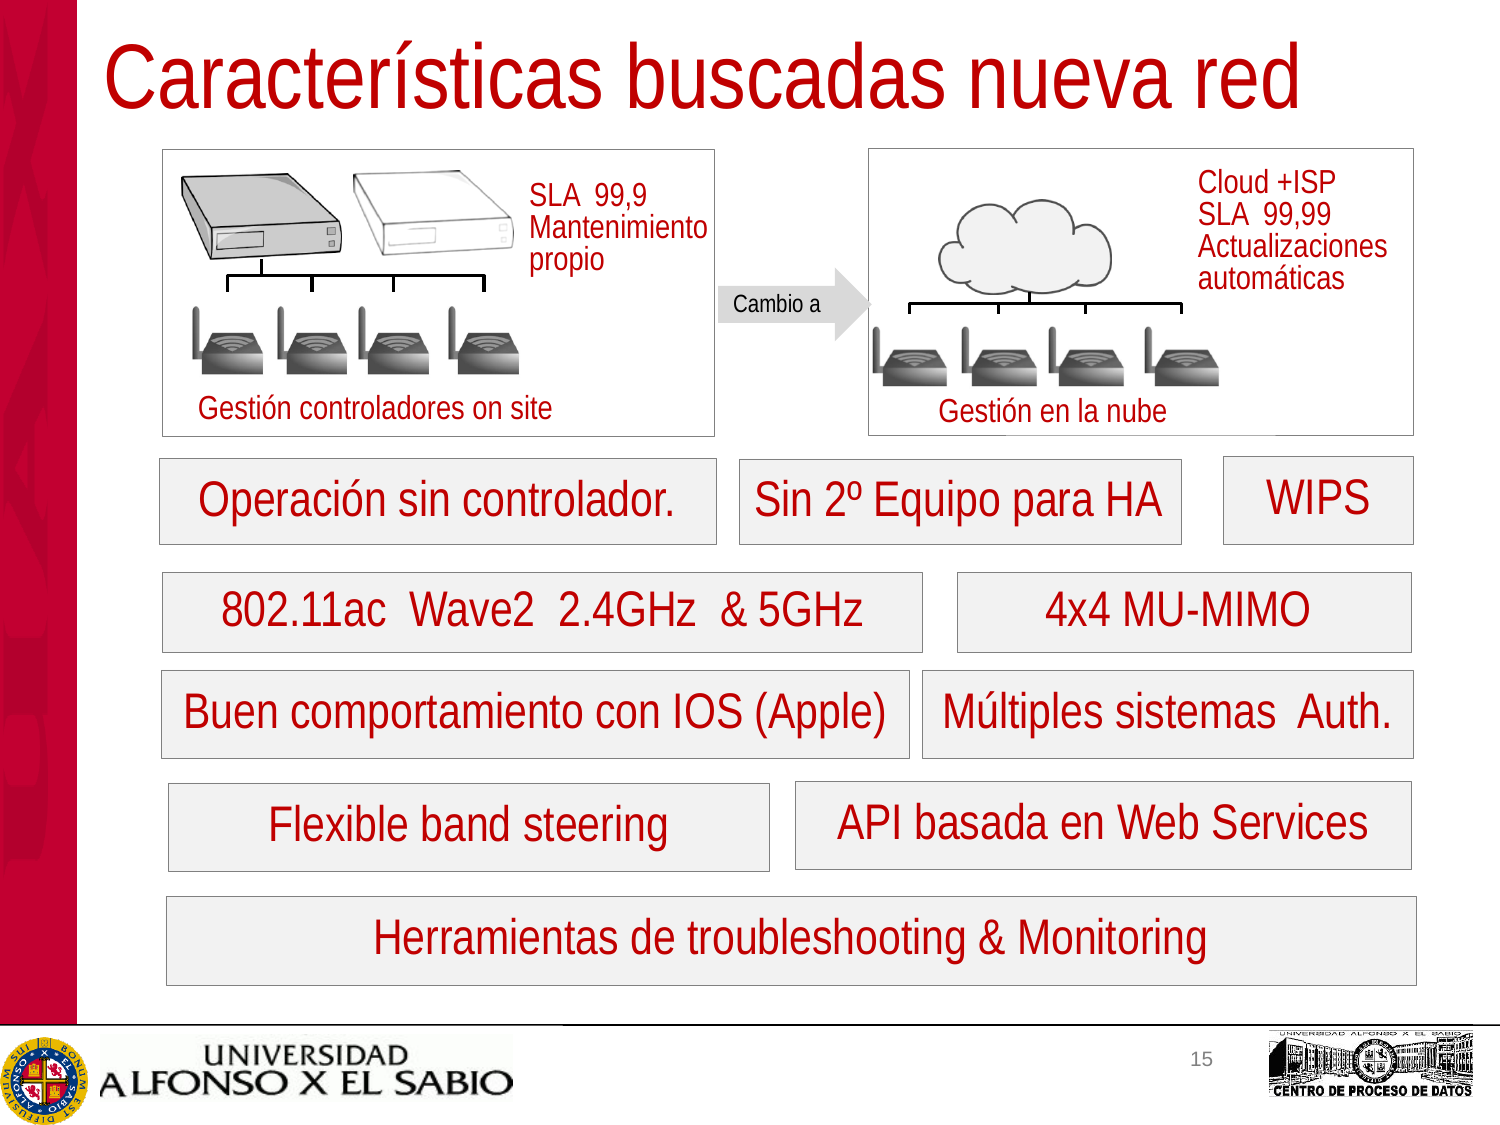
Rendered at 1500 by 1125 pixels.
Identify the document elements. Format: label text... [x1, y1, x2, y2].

text_box Gestión controladores on site [183, 386, 576, 433]
picture [1269, 1030, 1473, 1097]
slide_number 15 [1151, 1038, 1252, 1089]
text_box Buen comportamiento con IOS (Apple) [159, 668, 912, 761]
picture [0, 0, 77, 1024]
text_box 4x4 MU-MIMO [955, 570, 1414, 654]
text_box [867, 199, 1224, 398]
text_box Cambio a [716, 265, 862, 344]
text_box API basada en Web Services [793, 779, 1414, 872]
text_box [181, 173, 524, 389]
text_box Múltiples sistemas Auth. [921, 668, 1415, 761]
text_box [866, 146, 1415, 437]
text_box Características buscadas nueva red [88, 30, 1417, 134]
picture [0, 1037, 88, 1125]
text_box 802.11ac Wave2 2.4GHz & 5GHz [161, 570, 925, 654]
picture [353, 169, 514, 256]
text_box [161, 147, 717, 439]
text_box Herramientas de troubleshooting & Monitoring [164, 894, 1419, 987]
text_box Sin 2º Equipo para HA [737, 457, 1183, 547]
text_box Flexible band steering [166, 781, 772, 874]
picture [100, 1034, 513, 1102]
text_box WIPS [1222, 454, 1415, 547]
text_box SLA 99,9 Mantenimiento propio [525, 173, 731, 285]
text_box Operación sin controlador. [157, 456, 718, 547]
